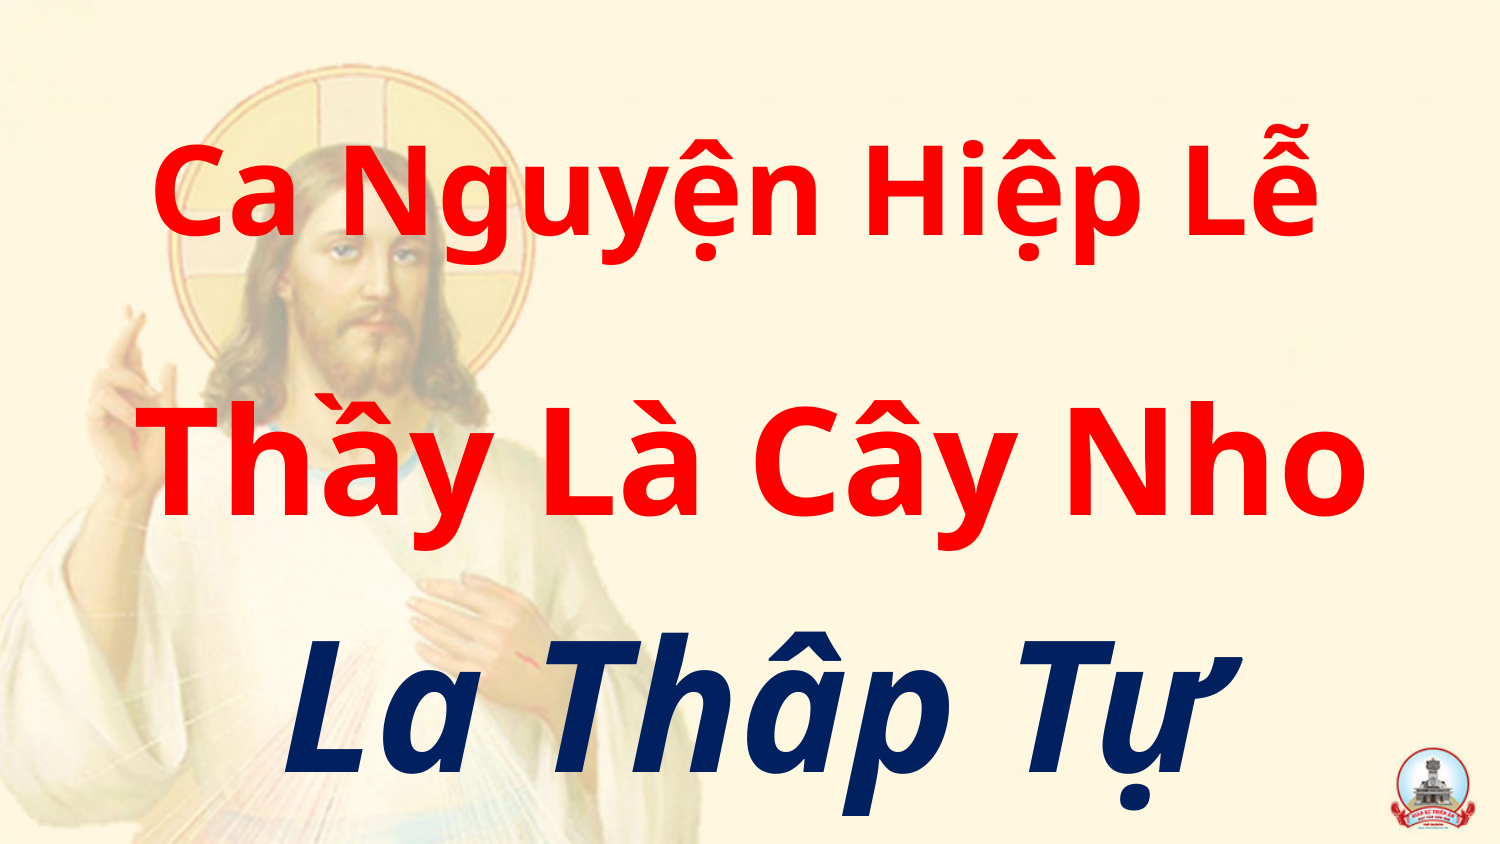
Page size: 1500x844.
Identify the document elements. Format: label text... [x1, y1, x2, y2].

list Ca Nguyện Hiệp Lễ Thầy Là Cây Nho La Thâp Tự [0, 0, 1500, 844]
